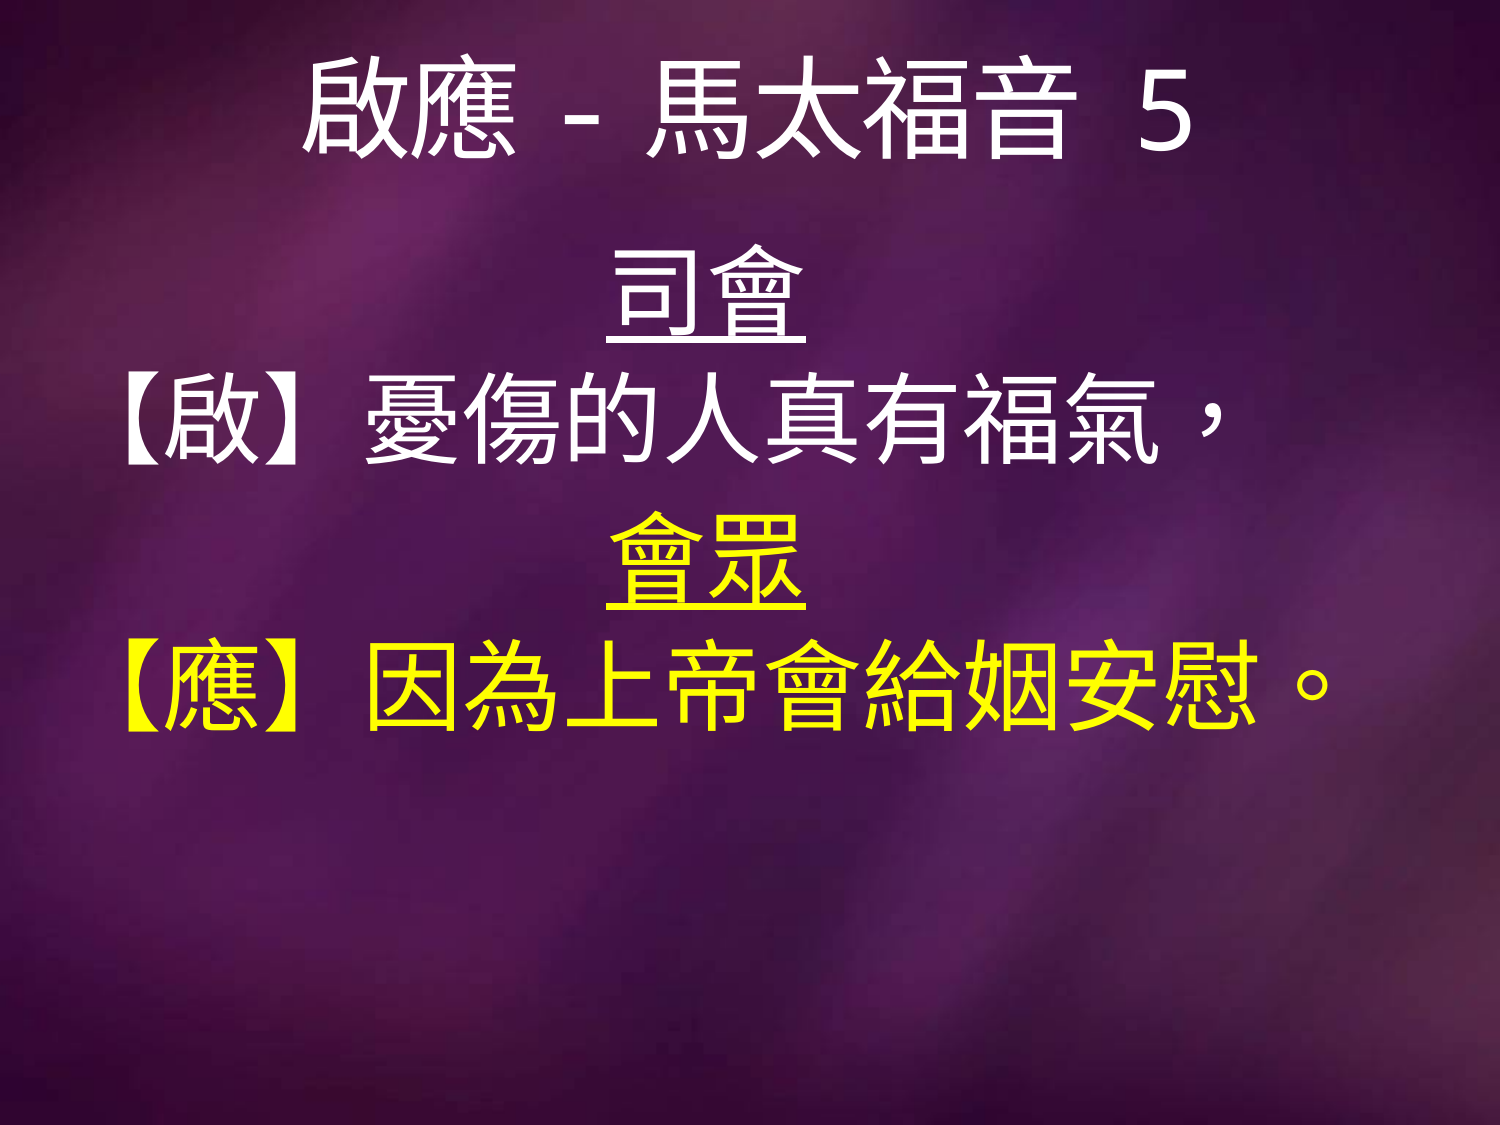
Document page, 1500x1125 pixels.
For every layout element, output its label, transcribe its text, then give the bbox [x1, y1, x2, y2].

list 司會 【啟】憂傷的人真有福氣， 會眾 【應】因為上帝會給姻安慰。 [62, 242, 1350, 763]
picture [0, 0, 1500, 1125]
title 啟應-馬太福音 5 [62, 37, 1438, 174]
